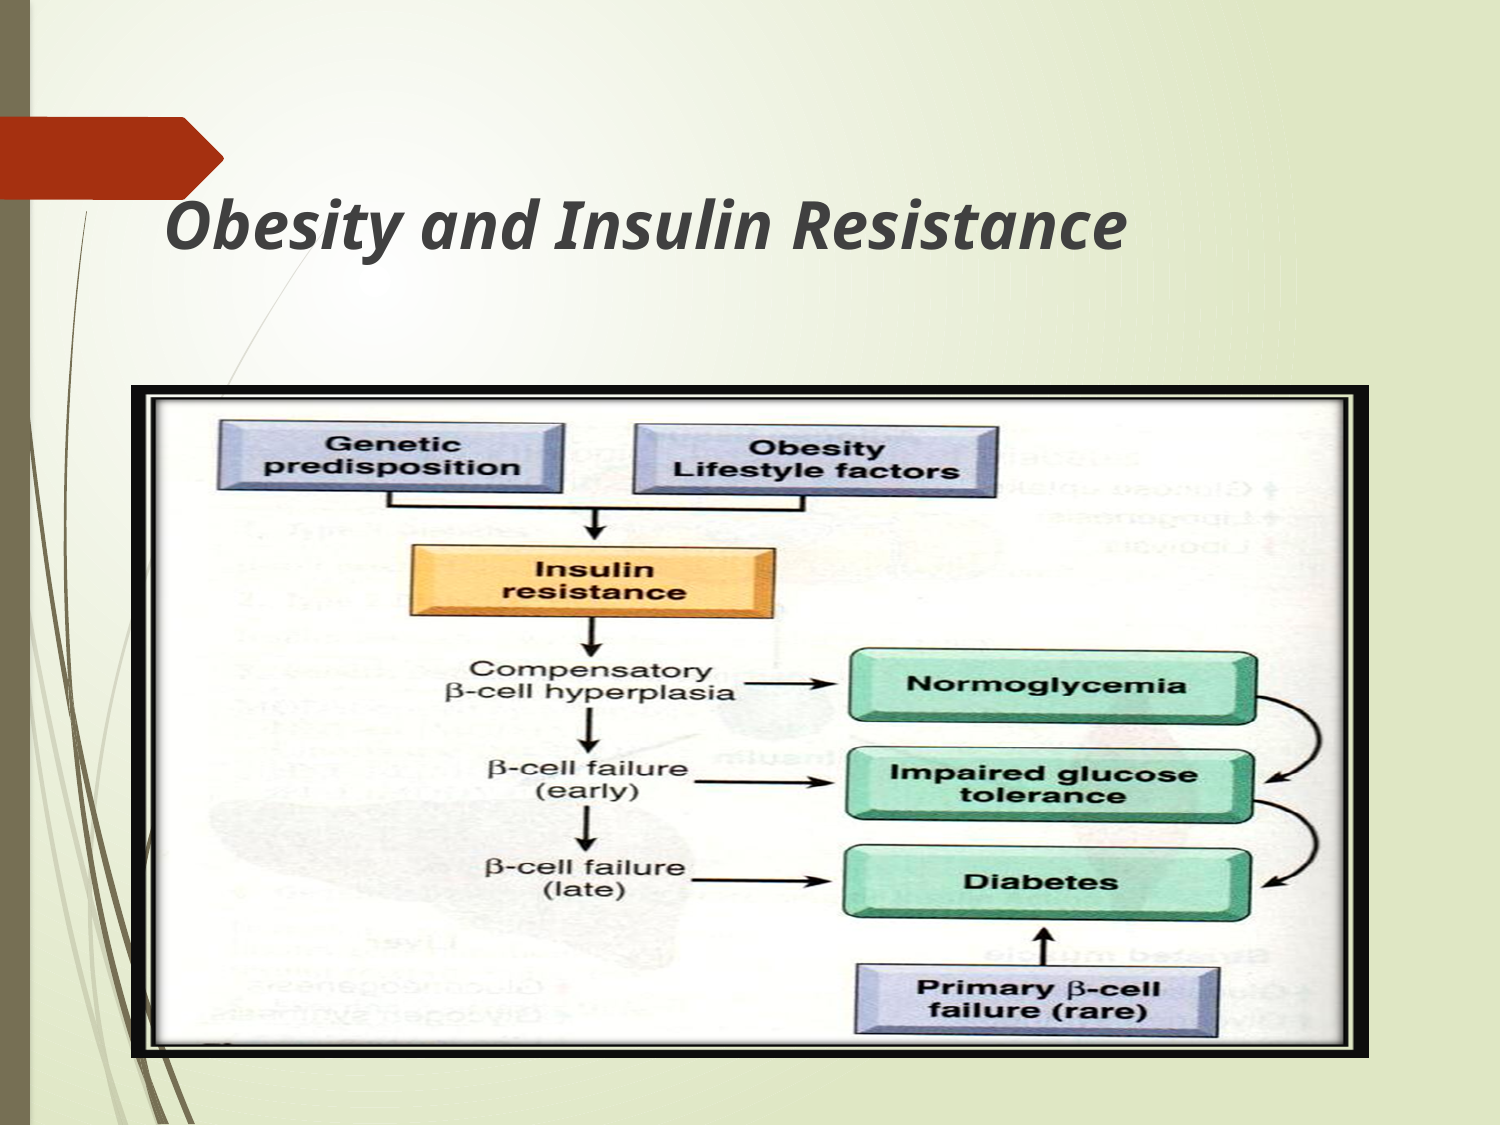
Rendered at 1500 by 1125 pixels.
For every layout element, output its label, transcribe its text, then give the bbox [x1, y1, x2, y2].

picture [131, 384, 1369, 1058]
list Obesity and Insulin Resistance [148, 174, 1399, 350]
title [319, 102, 1400, 313]
